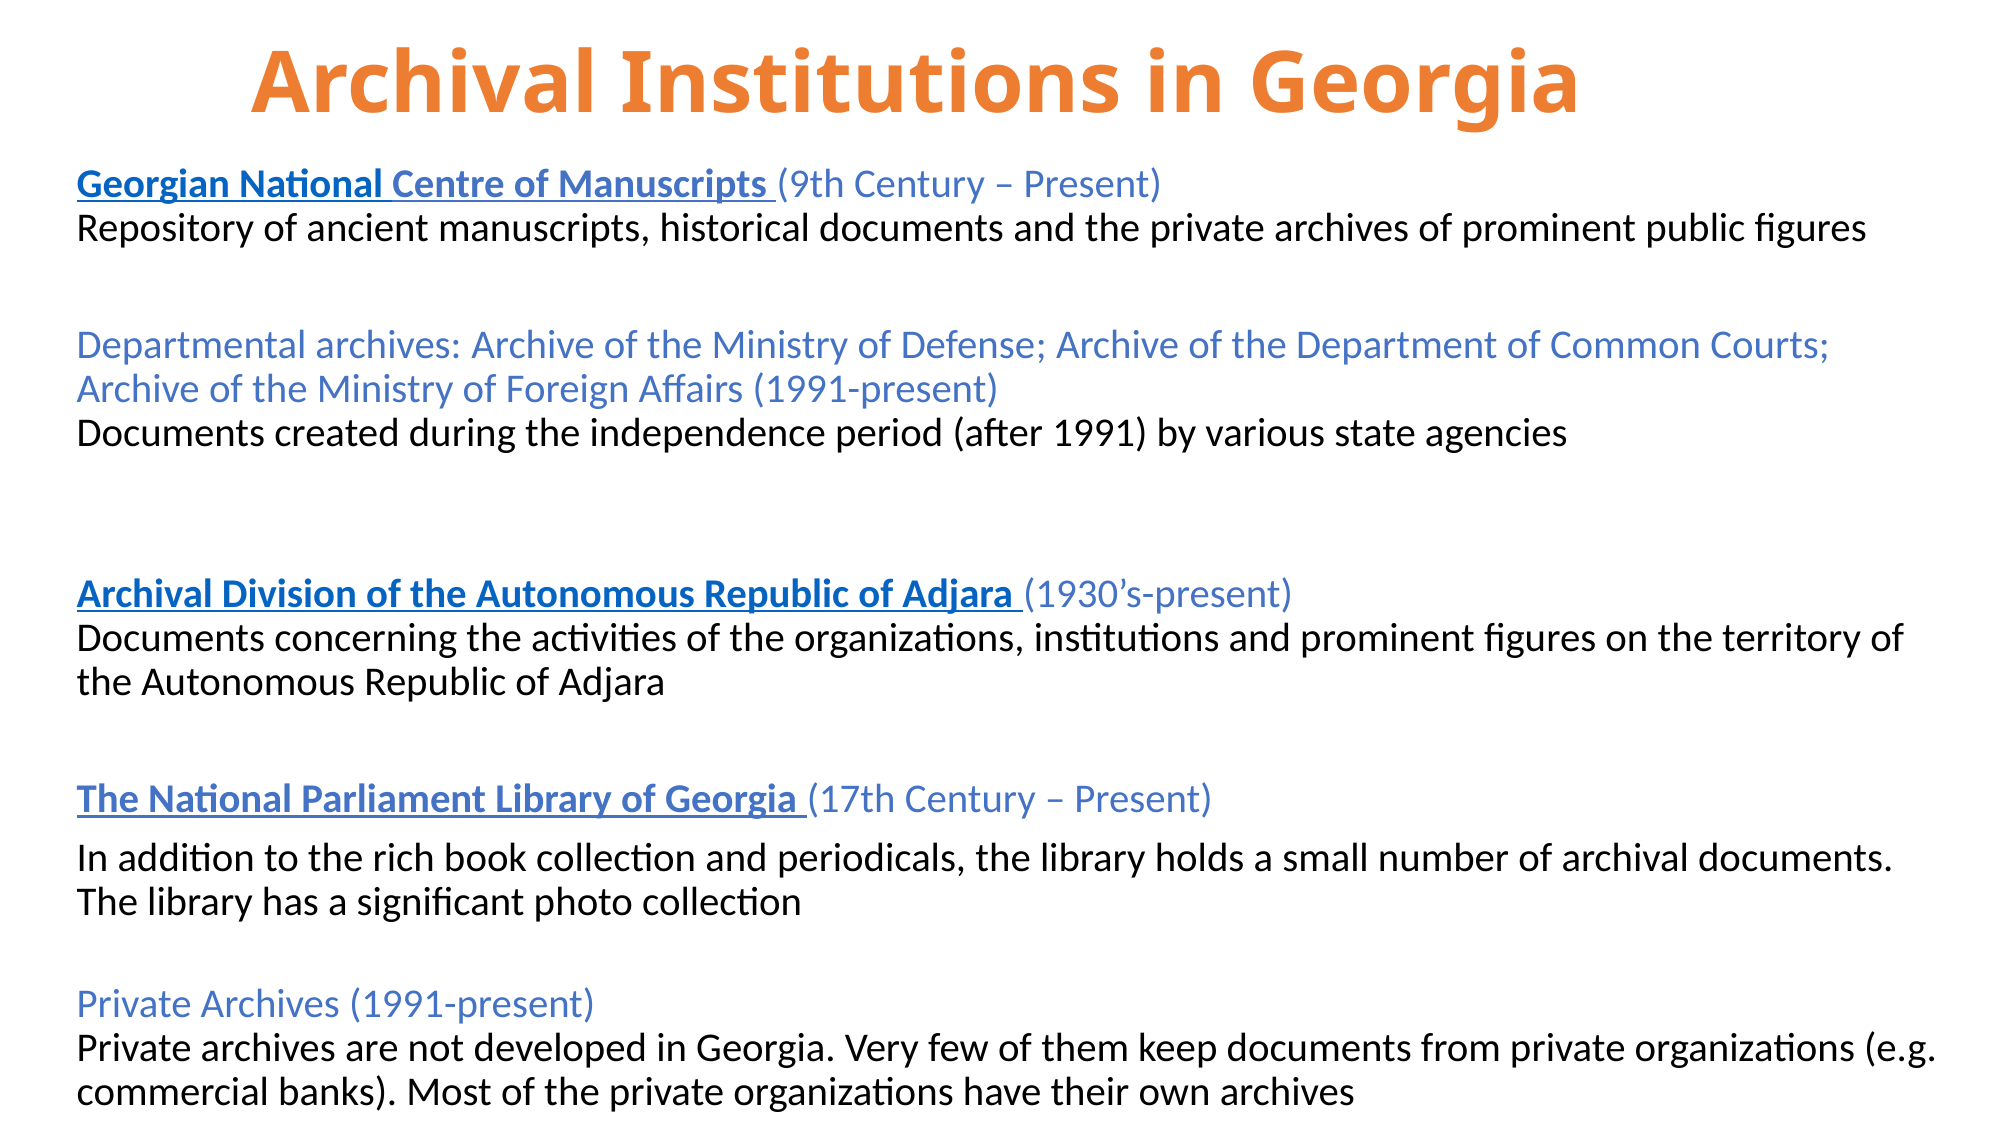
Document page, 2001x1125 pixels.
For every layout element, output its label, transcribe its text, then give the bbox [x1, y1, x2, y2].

title Archival Institutions in Georgia [137, 31, 1698, 139]
list Georgian National Centre of Manuscripts (9th Century – Present) Repository of ancient manuscripts, historical documents and the private archives of prominent public figures Departmental archives: Archive of the Ministry of Defense; Archive of the Department of Common Courts; Archive of the Ministry of Foreign Affairs (1991-present) Documents created during the independence period (after 1991) by various state agencies Archival Division of the Autonomous Republic of Adjara (1930’s-present) Documents concerning the activities of the organizations, institutions and prominent figures on the territory of the Autonomous Republic of Adjara The National Parliament Library of Georgia (17th Century – Present) In addition to the rich book collection and periodicals, the library holds a small number of archival documents. The library has a significant photo collection Private Archives (1991-present) Private archives are not developed in Georgia. Very few of them keep documents from private organizations (e.g. commercial banks). Most of the private organizations have their own archives [61, 154, 1966, 1125]
